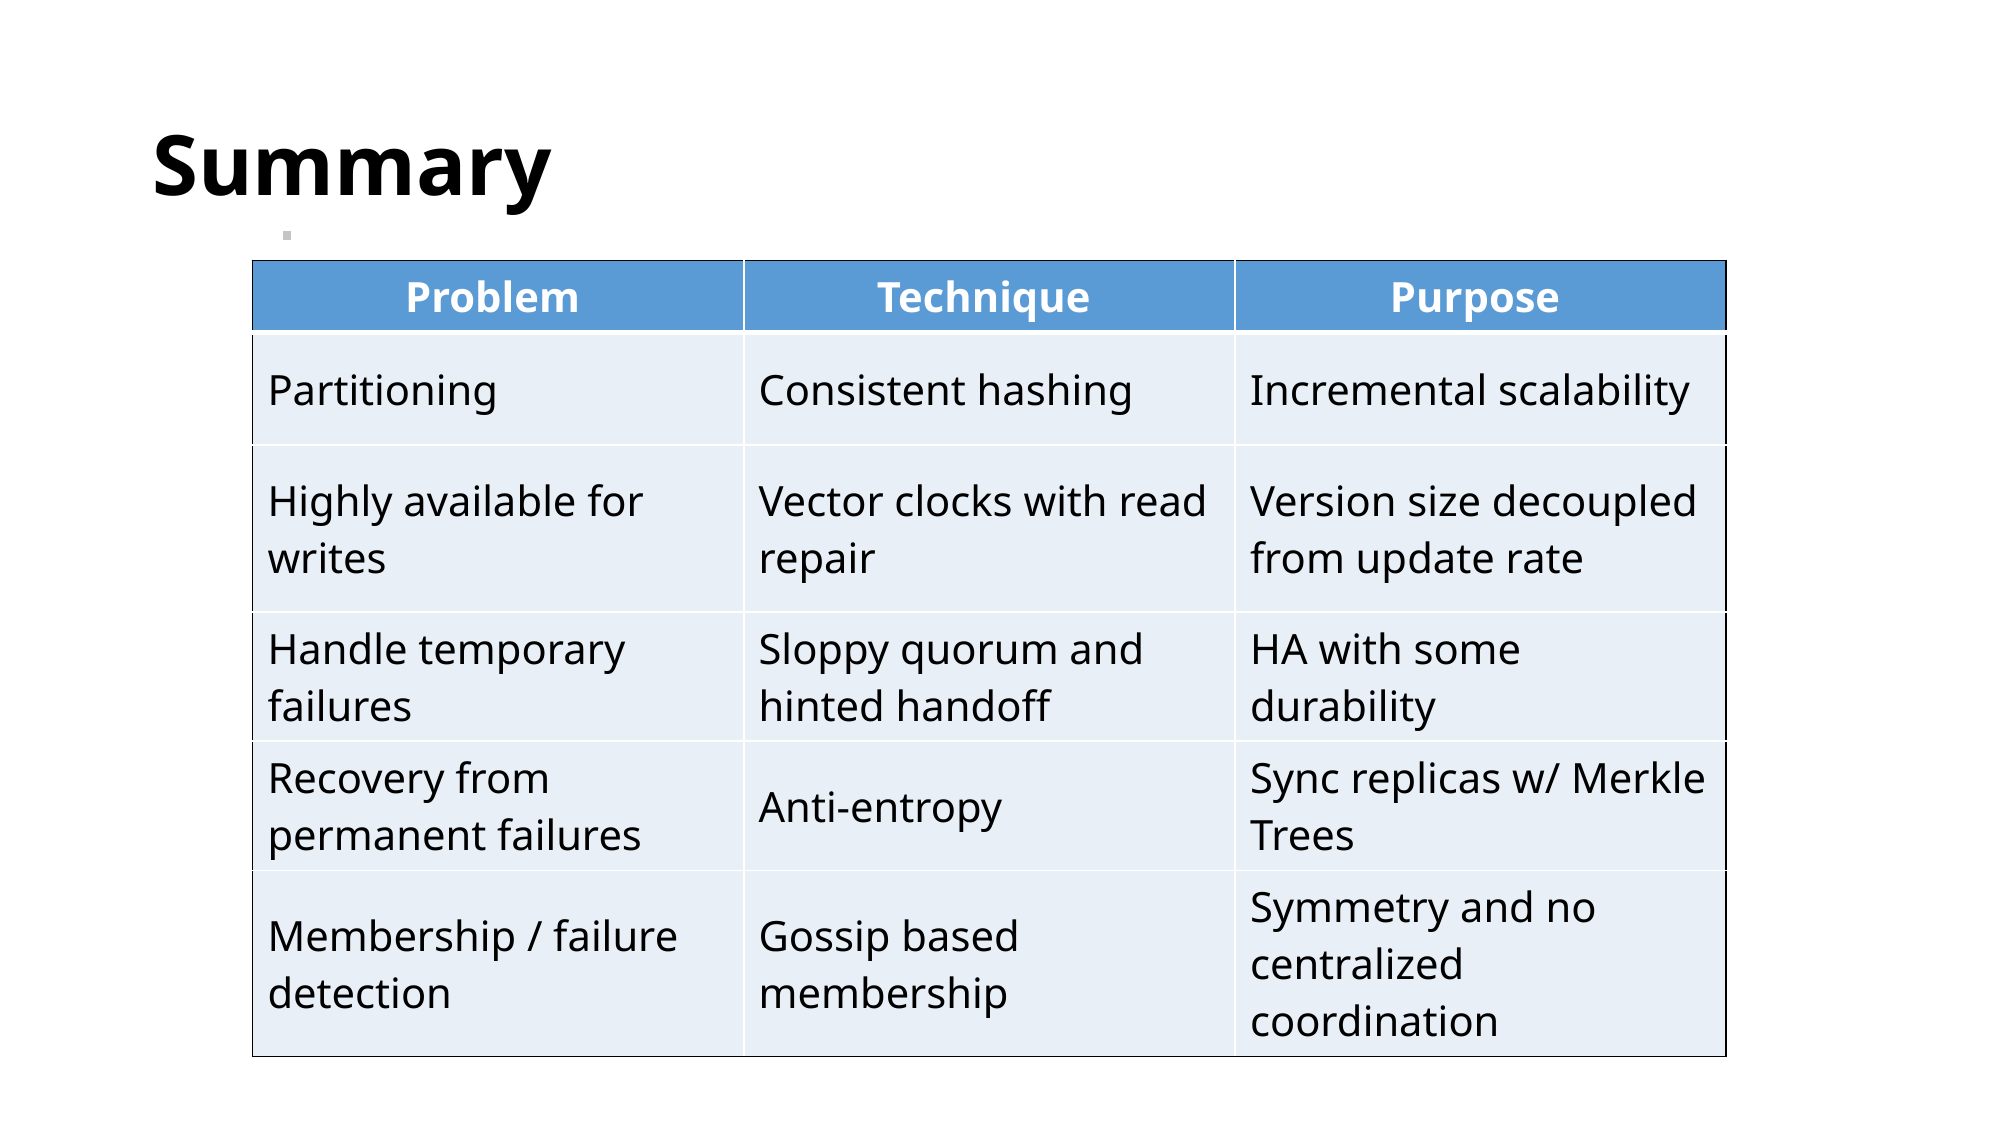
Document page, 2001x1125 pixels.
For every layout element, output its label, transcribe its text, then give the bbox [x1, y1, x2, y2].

table_cell Sloppy quorum and hinted handoff [745, 613, 1234, 740]
table_cell Anti-entropy [745, 742, 1234, 870]
picture [283, 231, 291, 240]
table_cell Partitioning [253, 335, 743, 444]
table_cell Symmetry and no centralized coordination [1236, 871, 1725, 1056]
table_cell Handle temporary failures [253, 613, 743, 740]
table_cell Vector clocks with read repair [745, 446, 1234, 611]
table_cell HA with some durability [1236, 613, 1725, 740]
table_cell Highly available for writes [253, 446, 743, 611]
table_cell Version size decoupled from update rate [1236, 446, 1725, 611]
table_cell Consistent hashing [745, 335, 1234, 444]
table_cell Gossip based membership [745, 871, 1234, 1056]
table_cell Membership / failure detection [253, 871, 743, 1056]
table_header Technique [745, 261, 1234, 330]
title Summary [137, 59, 1863, 278]
table_cell Sync replicas w/ Merkle Trees [1236, 742, 1725, 870]
table_cell Incremental scalability [1236, 335, 1725, 444]
table_header Purpose [1236, 261, 1725, 330]
table_cell Recovery from permanent failures [253, 742, 743, 870]
table_header Problem [253, 261, 743, 330]
